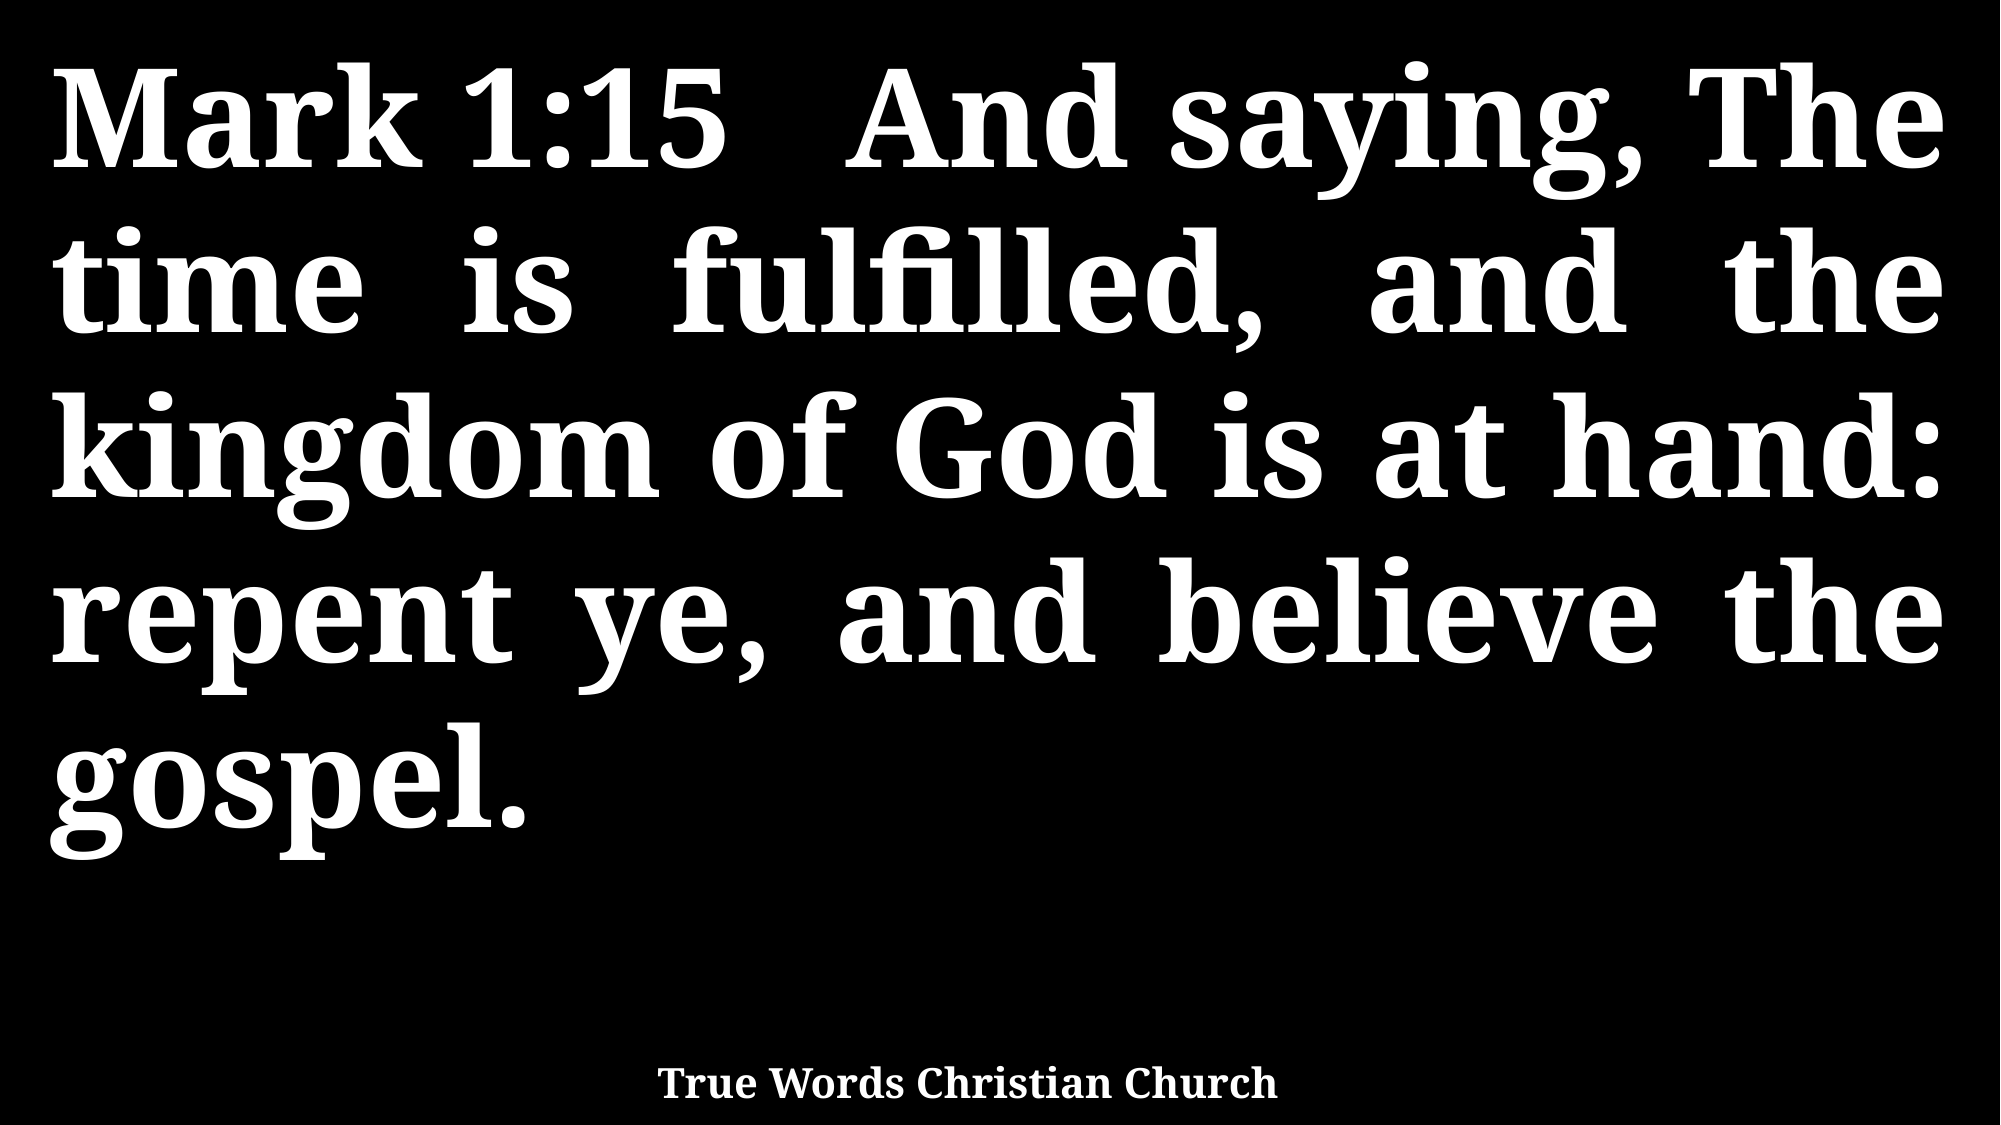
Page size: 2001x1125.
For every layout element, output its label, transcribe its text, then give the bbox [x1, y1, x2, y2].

text_box True Words Christian Church [642, 1049, 1294, 1114]
text_box Mark 1:15 And saying, The time is fulfilled, and the kingdom of God is at hand: repent ye, and believe the gospel. [35, 22, 1965, 863]
